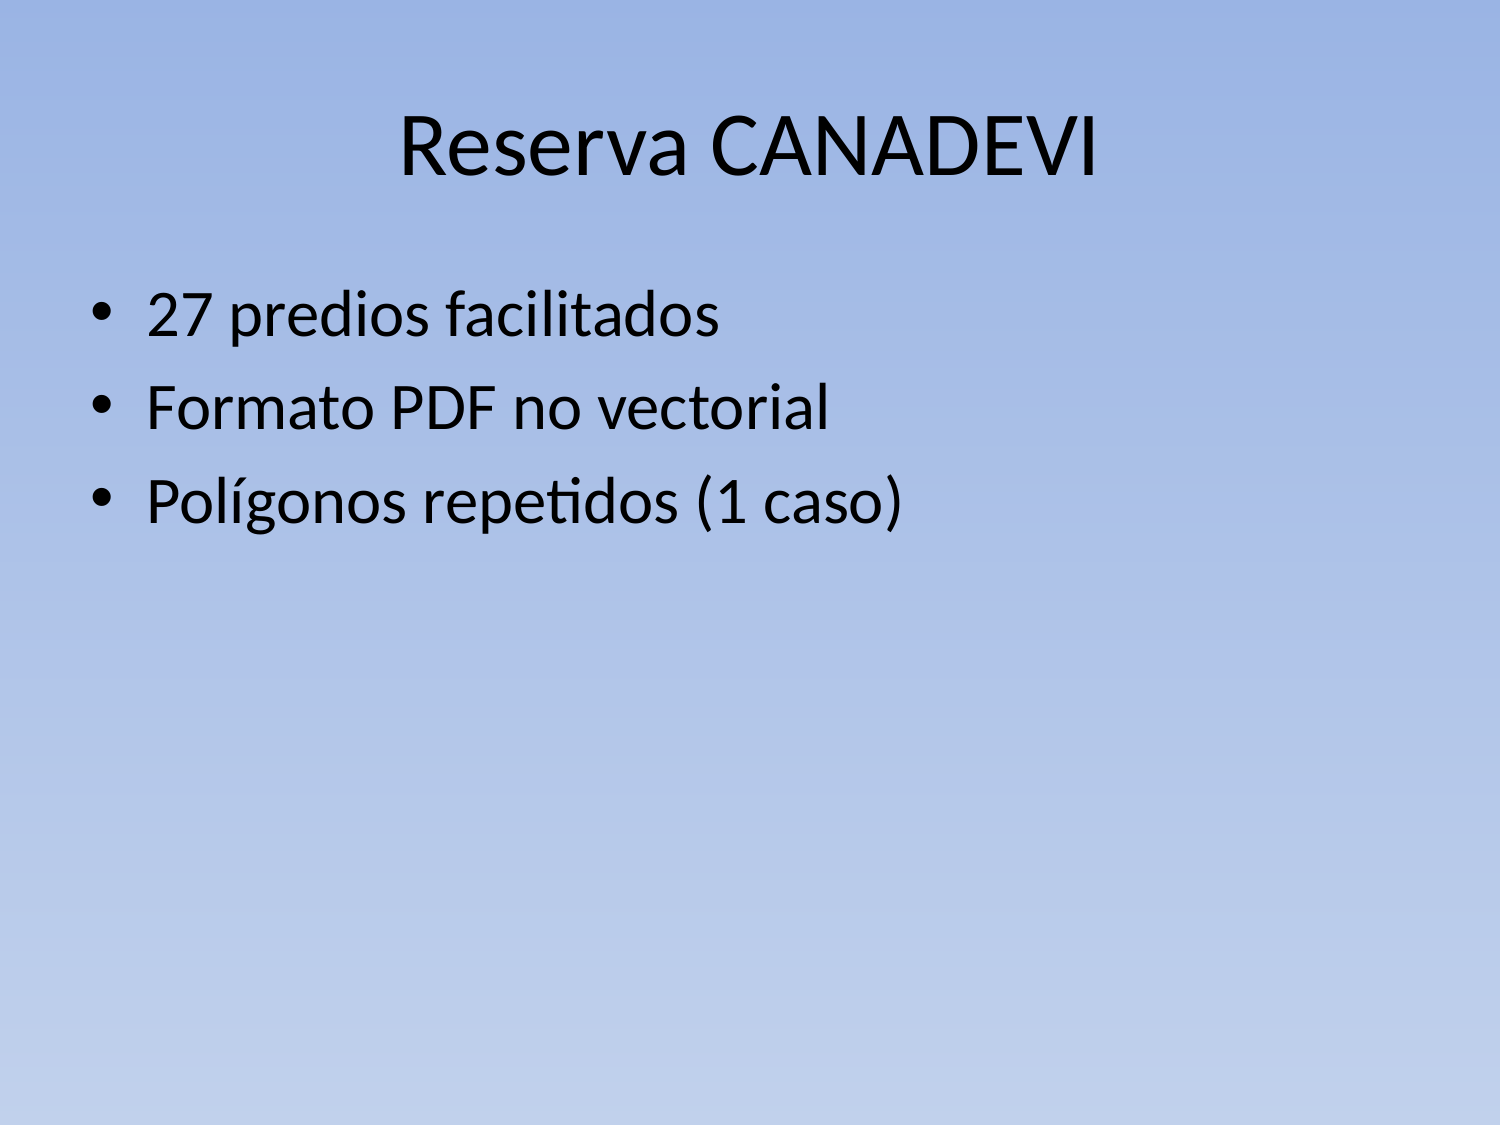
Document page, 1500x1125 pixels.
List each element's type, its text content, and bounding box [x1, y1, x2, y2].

title Reserva CANADEVI [75, 45, 1425, 233]
list 27 predios facilitados Formato PDF no vectorial Polígonos repetidos (1 caso) [75, 262, 1447, 622]
